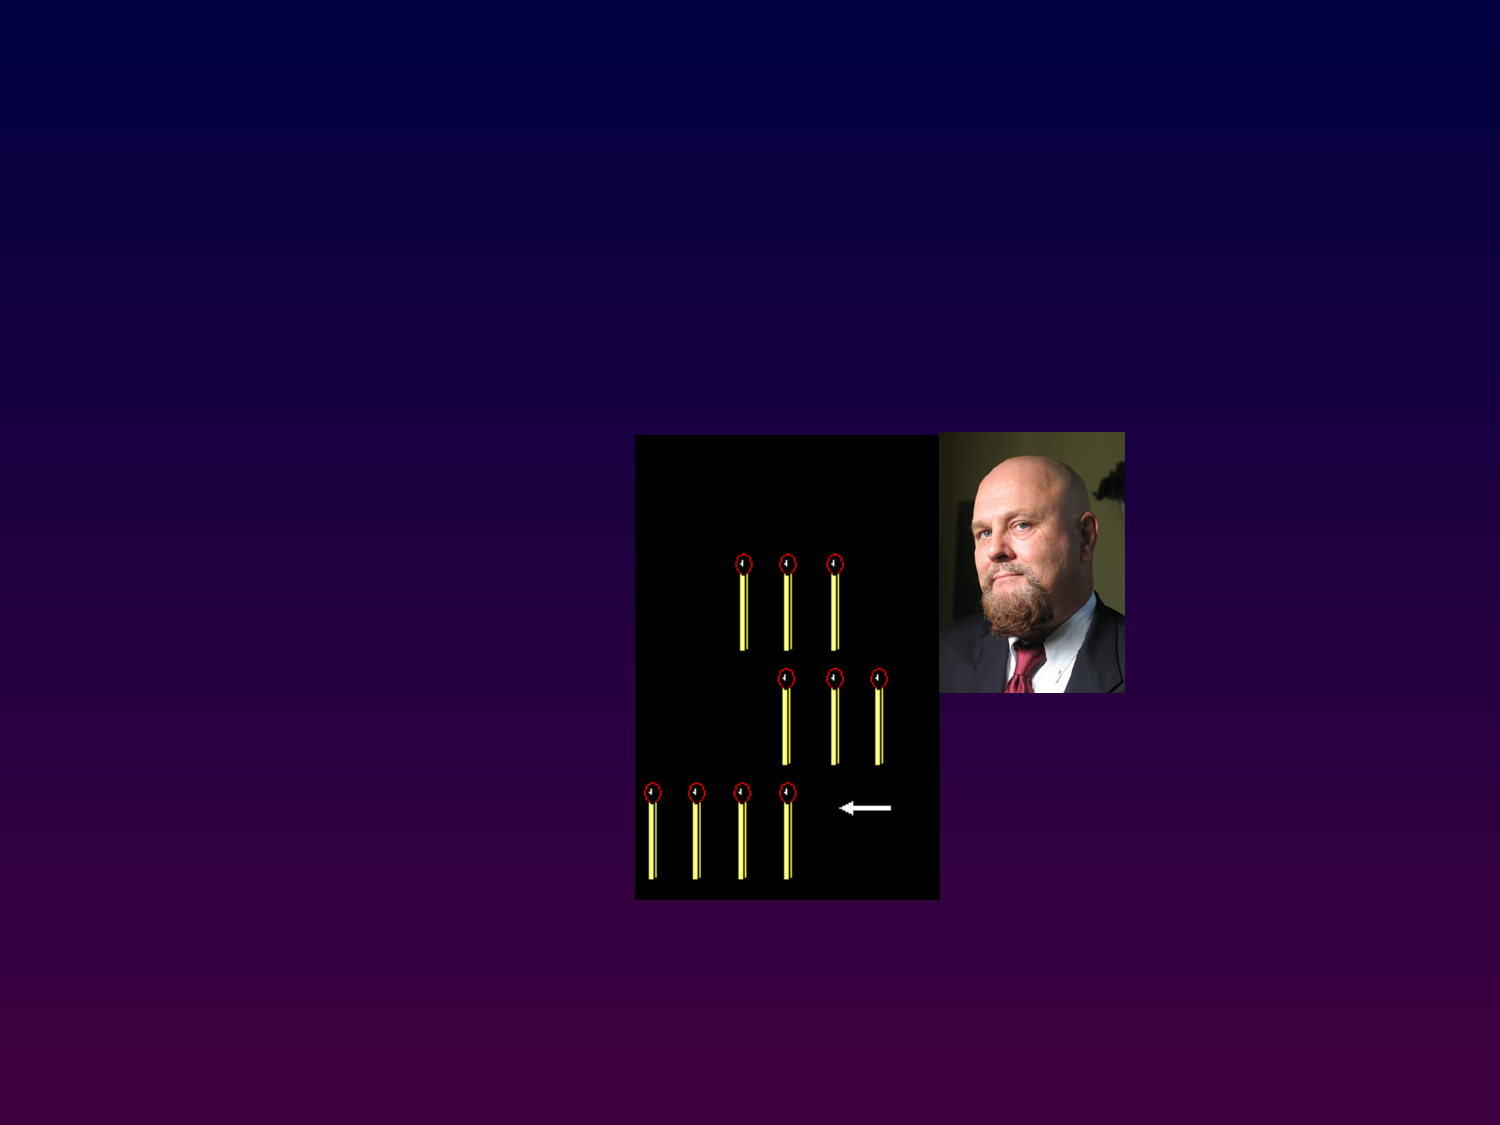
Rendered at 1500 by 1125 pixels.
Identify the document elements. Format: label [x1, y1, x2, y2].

list [635, 435, 940, 901]
picture [938, 432, 1126, 693]
